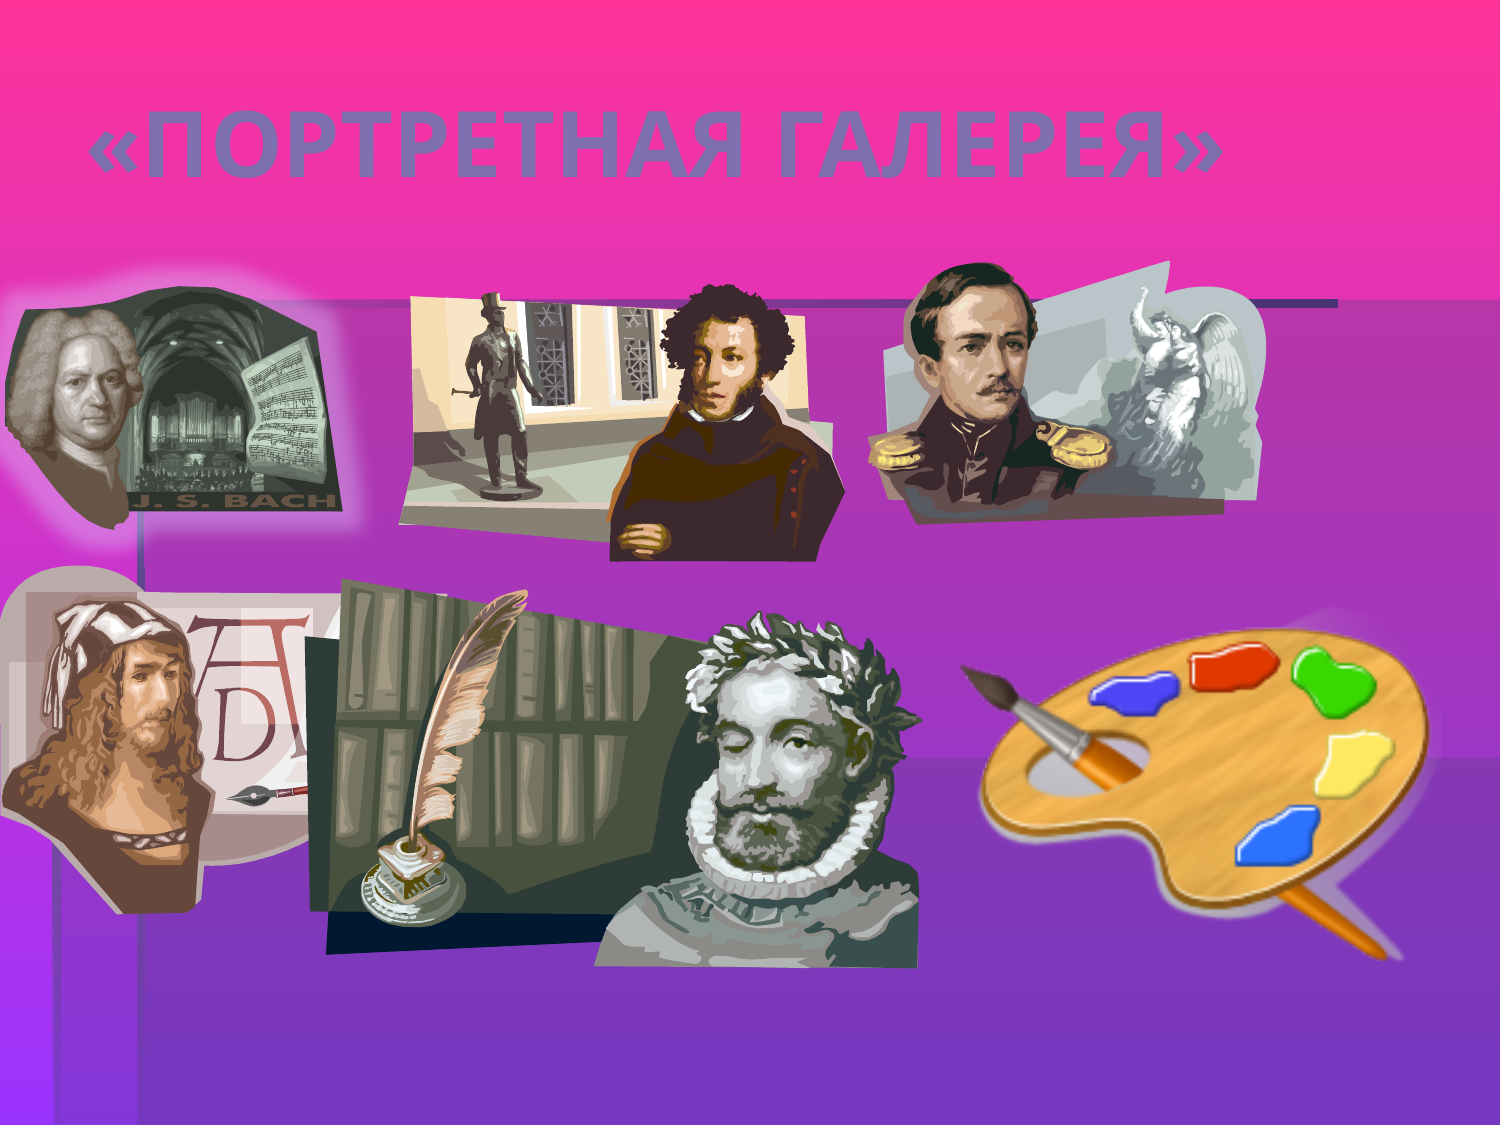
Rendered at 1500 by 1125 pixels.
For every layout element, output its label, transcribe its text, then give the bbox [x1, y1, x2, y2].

picture [866, 257, 1270, 528]
picture [0, 280, 928, 973]
picture [960, 538, 1442, 1020]
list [0, 280, 348, 535]
title «ПОРТРЕТНАЯ ГАЛЕРЕЯ» [70, 46, 1500, 235]
